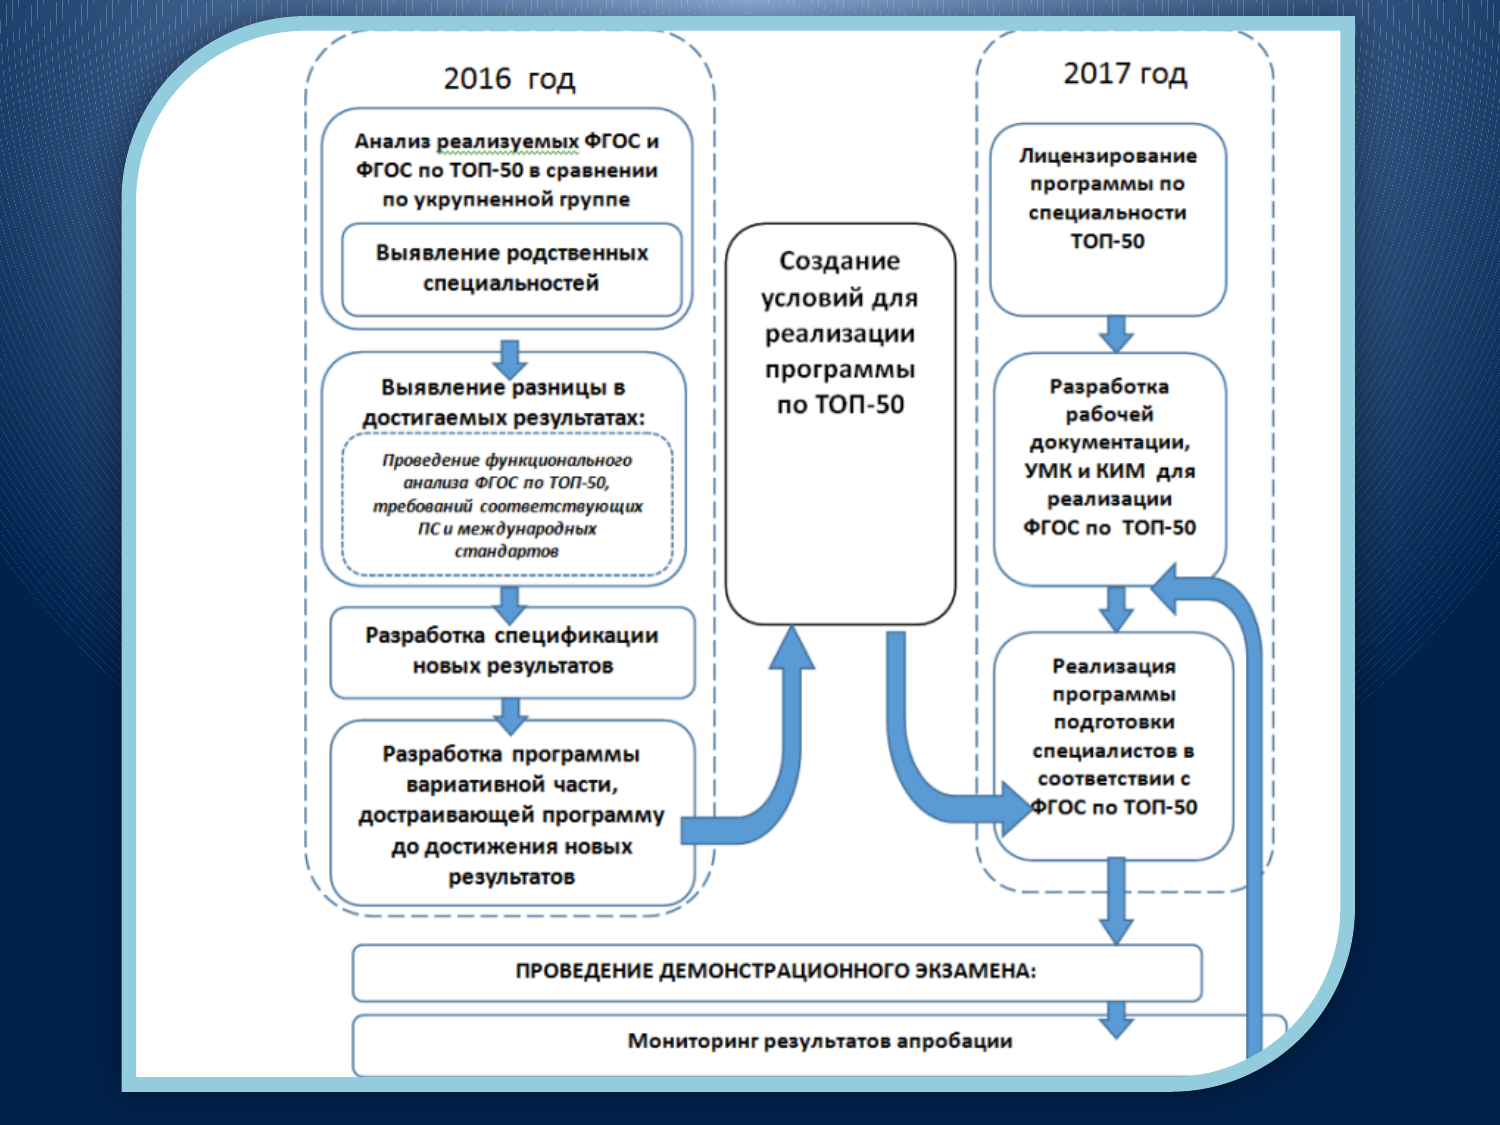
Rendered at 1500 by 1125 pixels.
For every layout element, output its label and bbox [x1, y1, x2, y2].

picture [128, 23, 1348, 1085]
